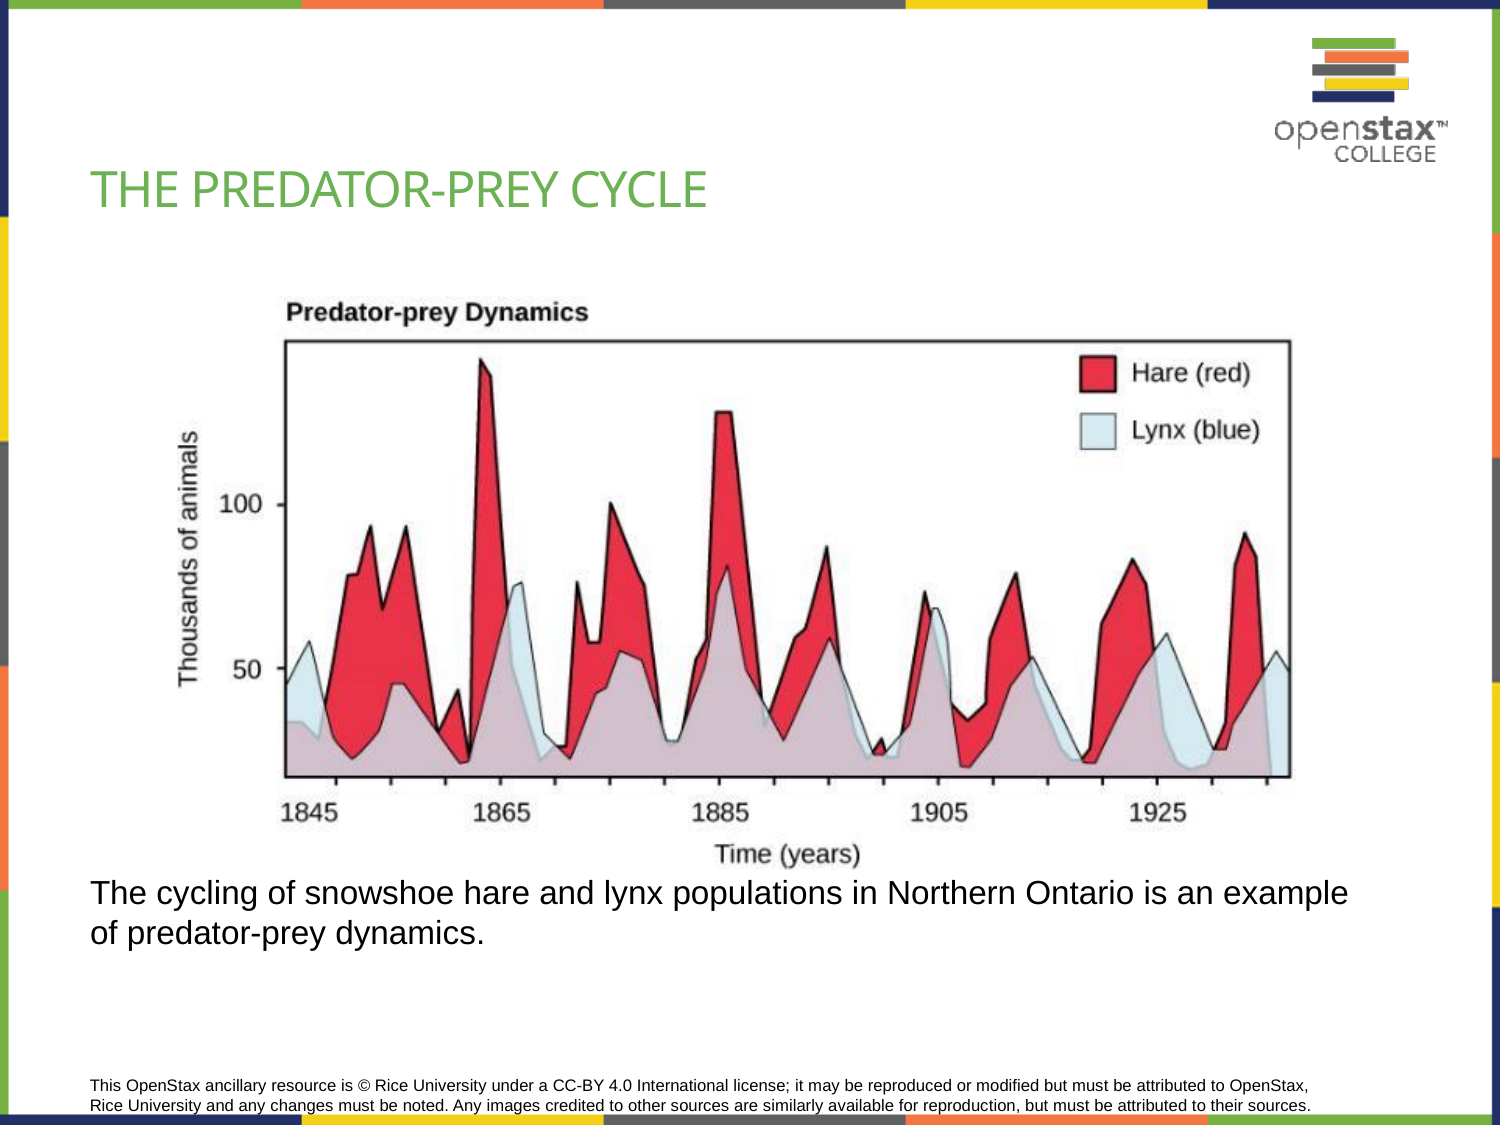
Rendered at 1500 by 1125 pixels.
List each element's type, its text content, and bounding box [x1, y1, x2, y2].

title The predator-prey cycle [75, 116, 1398, 225]
picture [0, 0, 1500, 1125]
text_box This OpenStax ancillary resource is © Rice University under a CC-BY 4.0 International license; it may be reproduced or modified but must be attributed to OpenStax, Rice University and any changes must be noted. Any images credited to other sources are similarly available for reproduction, but must be attributed to their sources. [75, 1067, 1336, 1114]
list The cycling of snowshoe hare and lynx populations in Northern Ontario is an example of predator-prey dynamics. [75, 873, 1398, 1055]
